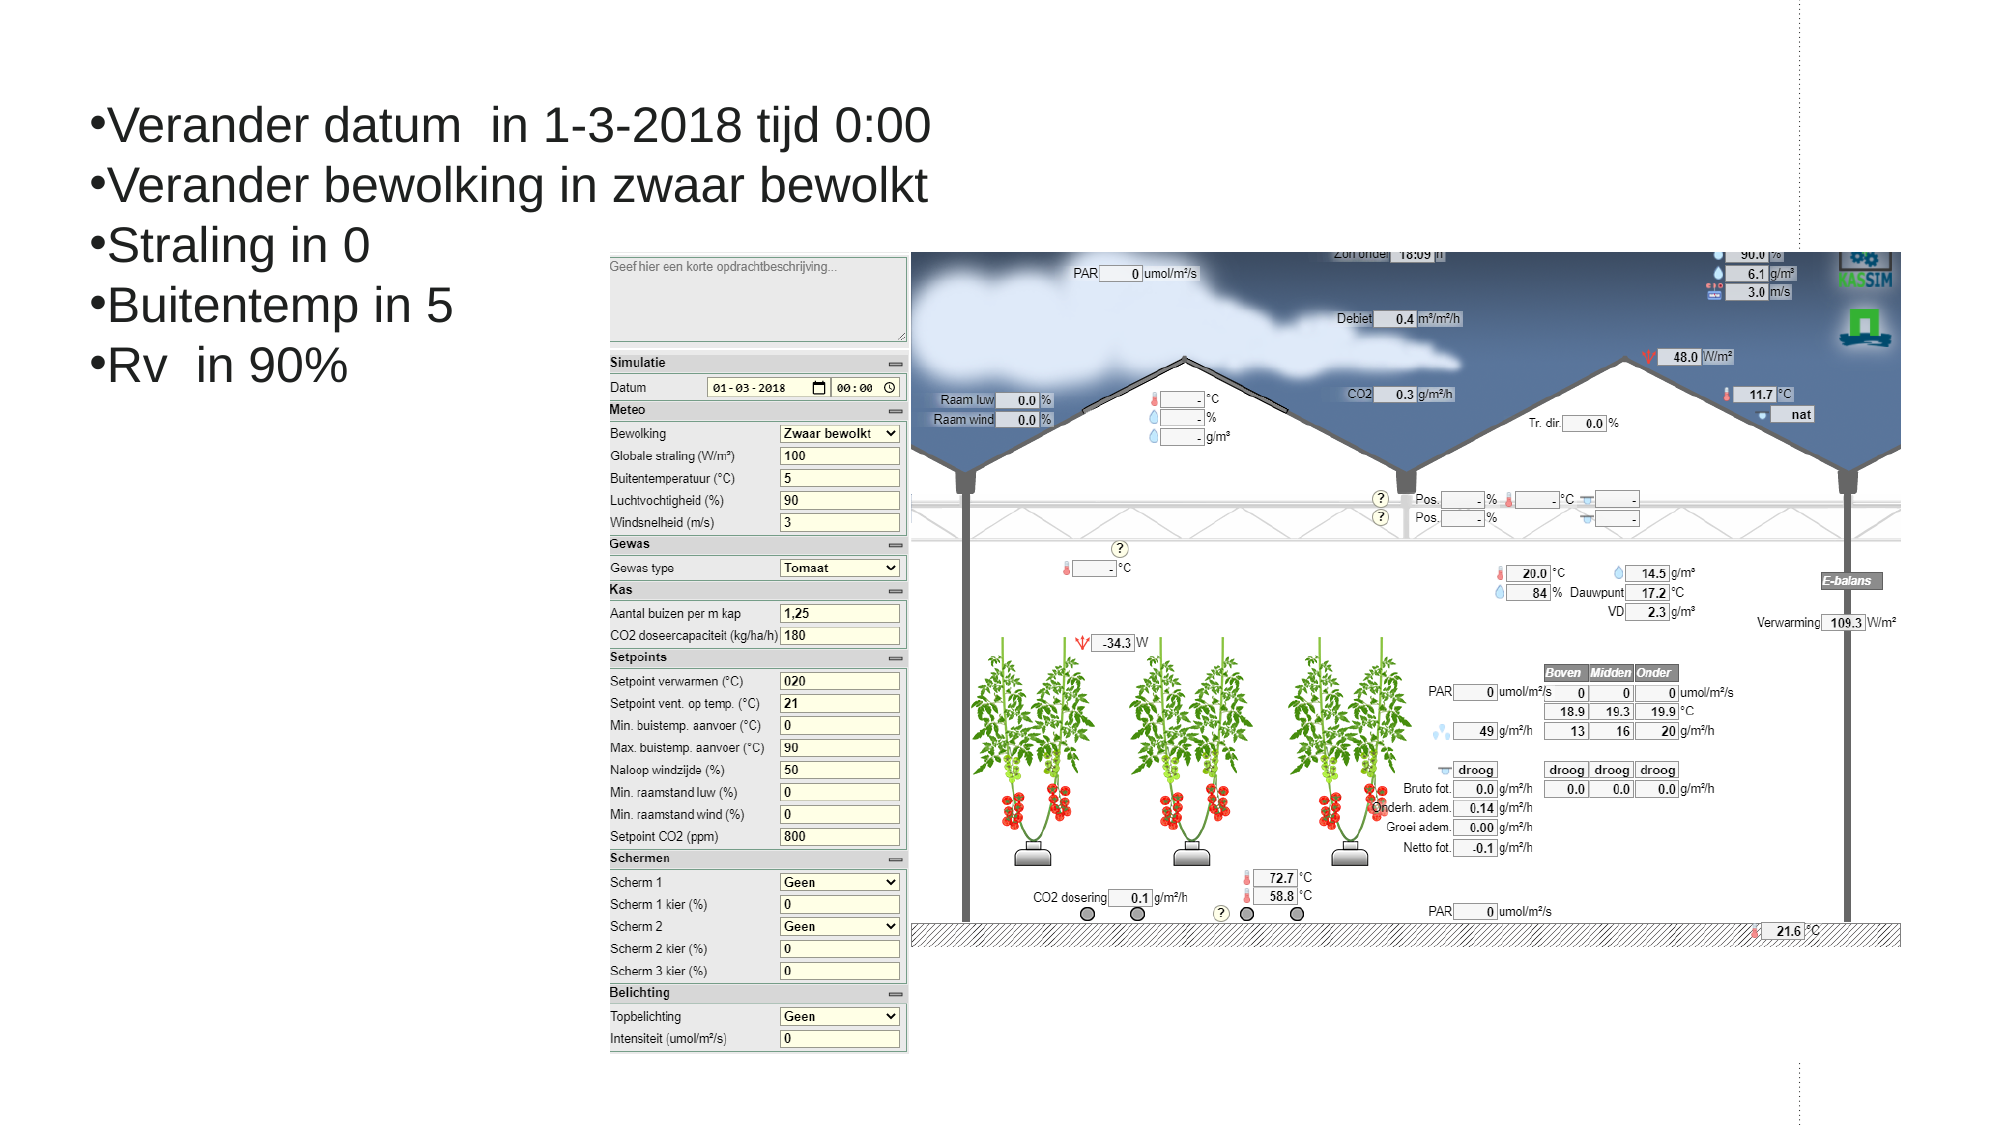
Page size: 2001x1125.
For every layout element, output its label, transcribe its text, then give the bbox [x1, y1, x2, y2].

picture [610, 0, 2001, 1125]
list Verander datum in 1-3-2018 tijd 0:00 Verander bewolking in zwaar bewolkt Straling in 0 Buitentemp in 5 Rv in 90% [89, 92, 1110, 806]
